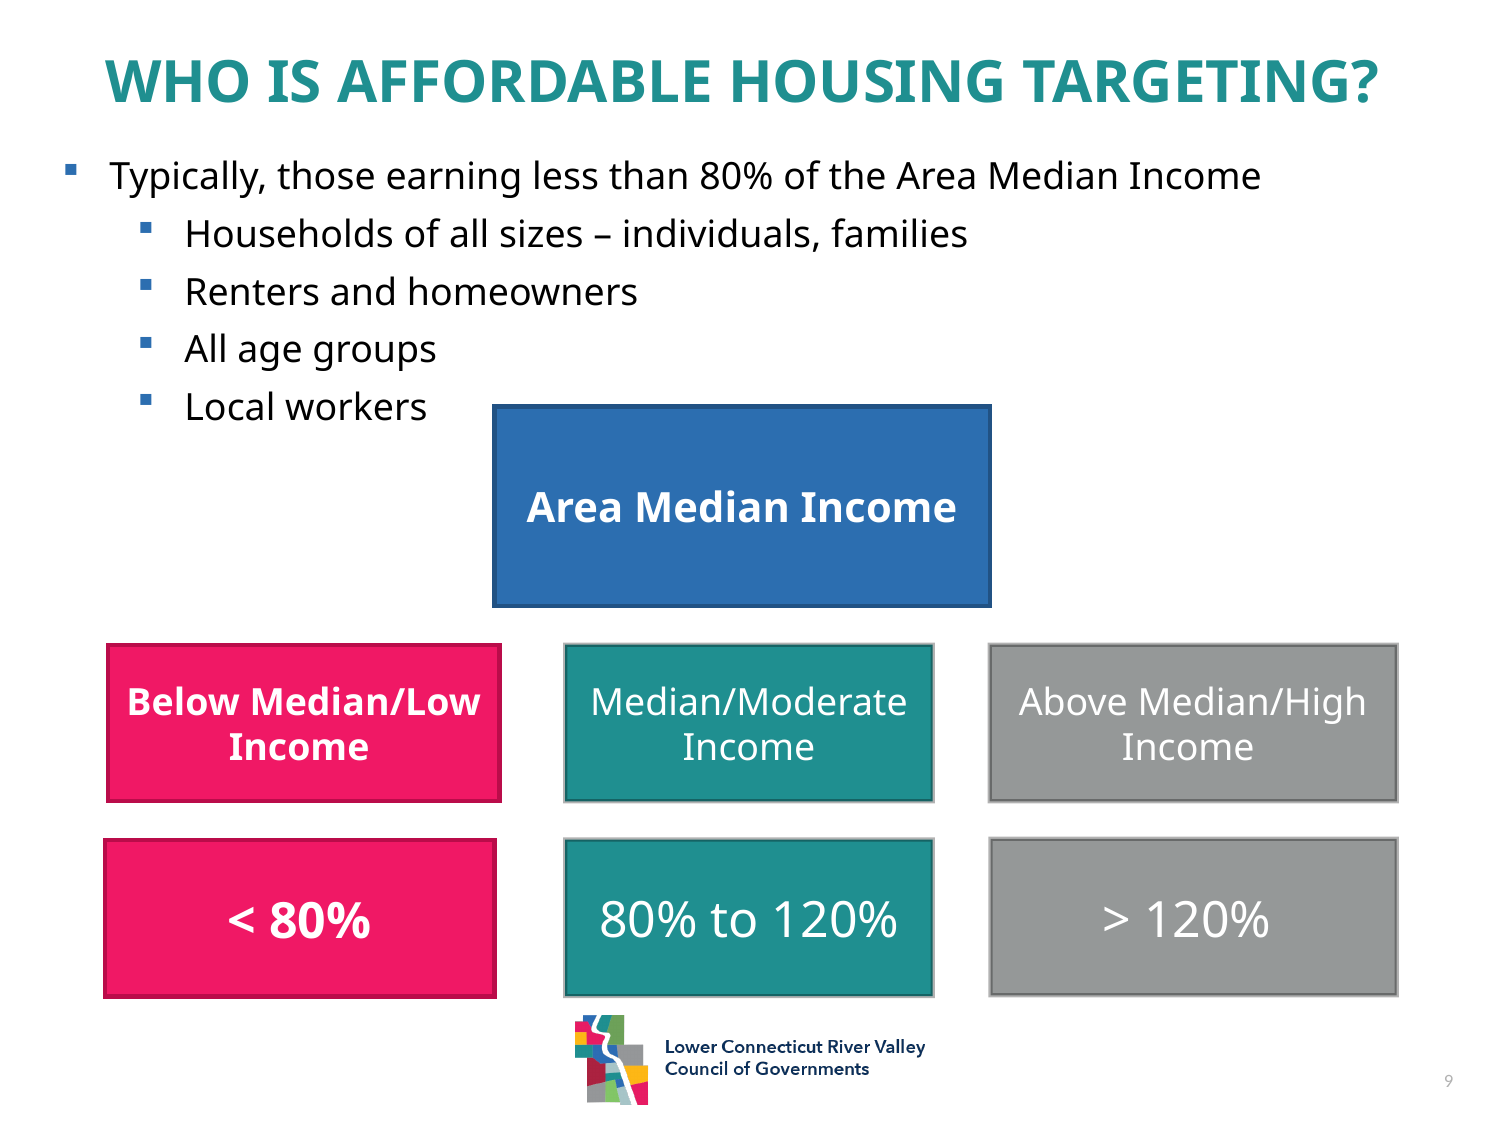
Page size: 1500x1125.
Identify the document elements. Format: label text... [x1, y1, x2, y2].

text_box Above Median/High Income [989, 644, 1398, 802]
text_box Typically, those earning less than 80% of the Area Median Income Households of all sizes – individuals, families Renters and homeowners All age groups Local workers [47, 144, 1367, 435]
text_box Who is affordable housing targeting? [0, 36, 1500, 122]
text_box 80% to 120% [564, 839, 934, 997]
text_box < 80% [104, 839, 495, 998]
text_box [103, 177, 1397, 1068]
text_box > 120% [990, 838, 1398, 996]
slide_number 9 [1134, 1050, 1469, 1111]
text_box Area Median Income [493, 405, 991, 607]
text_box Below Median/Low Income [107, 644, 501, 802]
text_box Median/Moderate Income [564, 644, 934, 802]
picture [575, 1068, 925, 1105]
